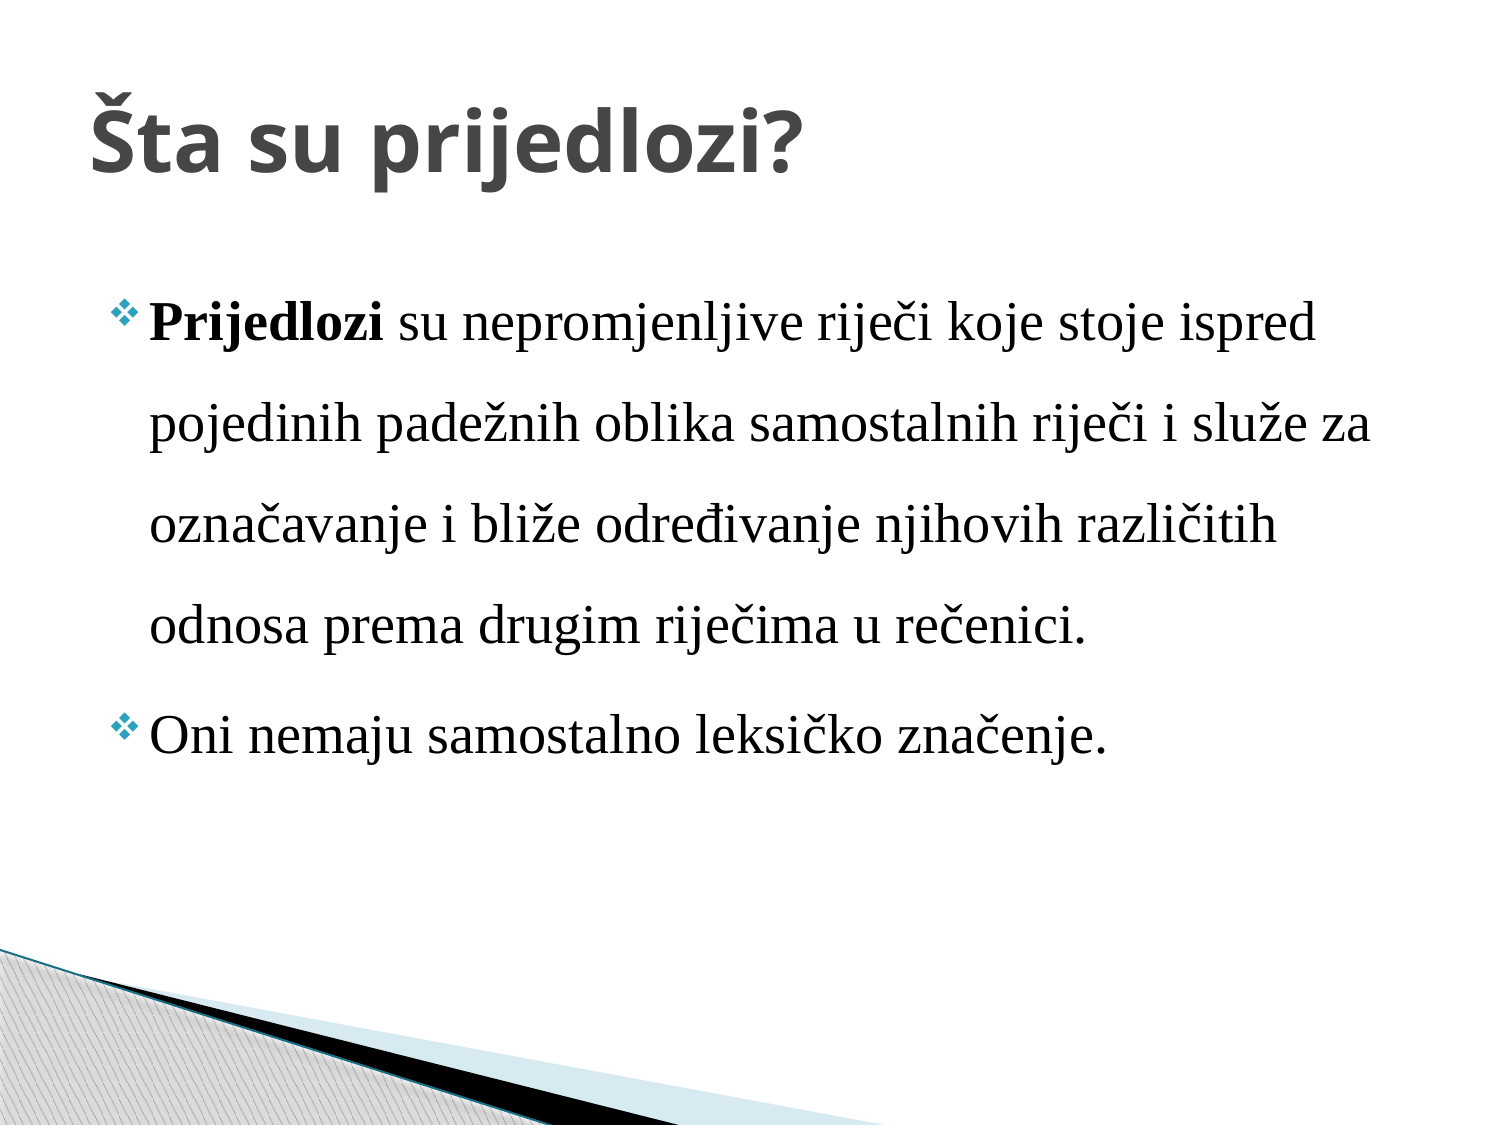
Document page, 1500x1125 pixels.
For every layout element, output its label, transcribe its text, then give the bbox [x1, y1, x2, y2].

title Šta su prijedlozi? [75, 45, 1425, 233]
list Prijedlozi su nepromjenljive riječi koje stoje ispred pojedinih padežnih oblika samostalnih riječi i služe za označavanje i bliže određivanje njihovih različitih odnosa prema drugim riječima u rečenici. Oni nemaju samostalno leksičko značenje. [75, 243, 1425, 986]
